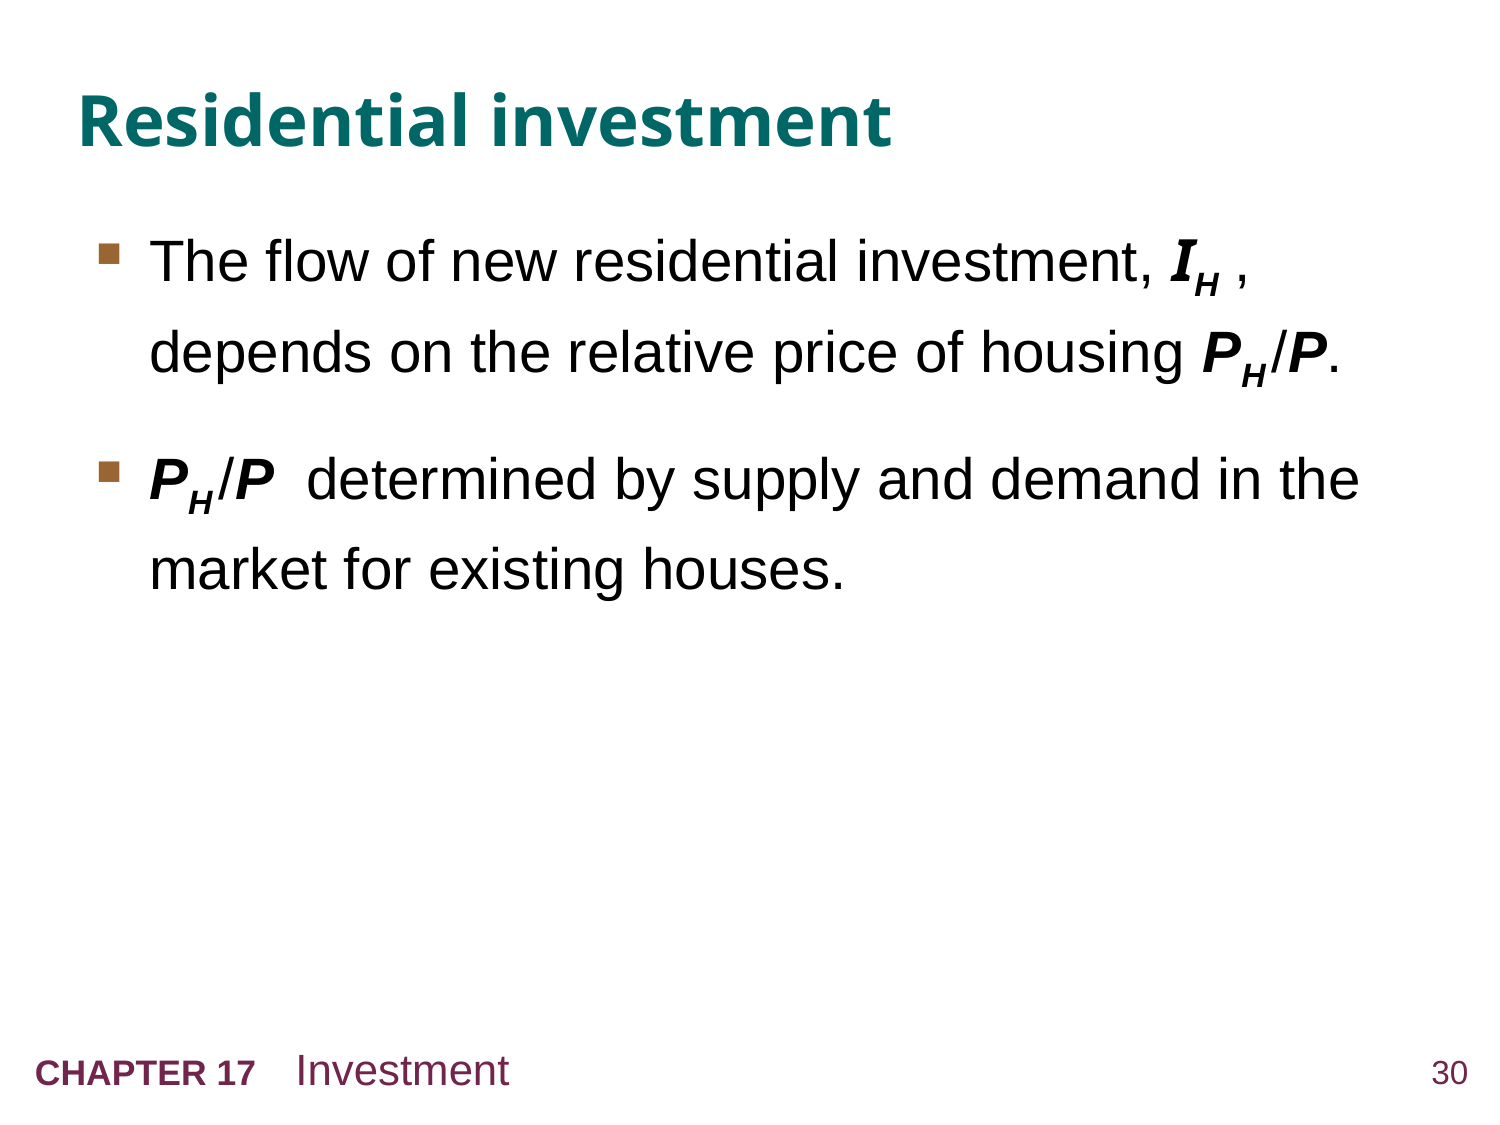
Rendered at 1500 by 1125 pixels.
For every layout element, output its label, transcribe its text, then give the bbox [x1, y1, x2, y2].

title Residential investment [76, 38, 1430, 193]
list The flow of new residential investment, IH , depends on the relative price of housing PH /P. PH /P determined by supply and demand in the market for existing houses. [78, 203, 1425, 1005]
